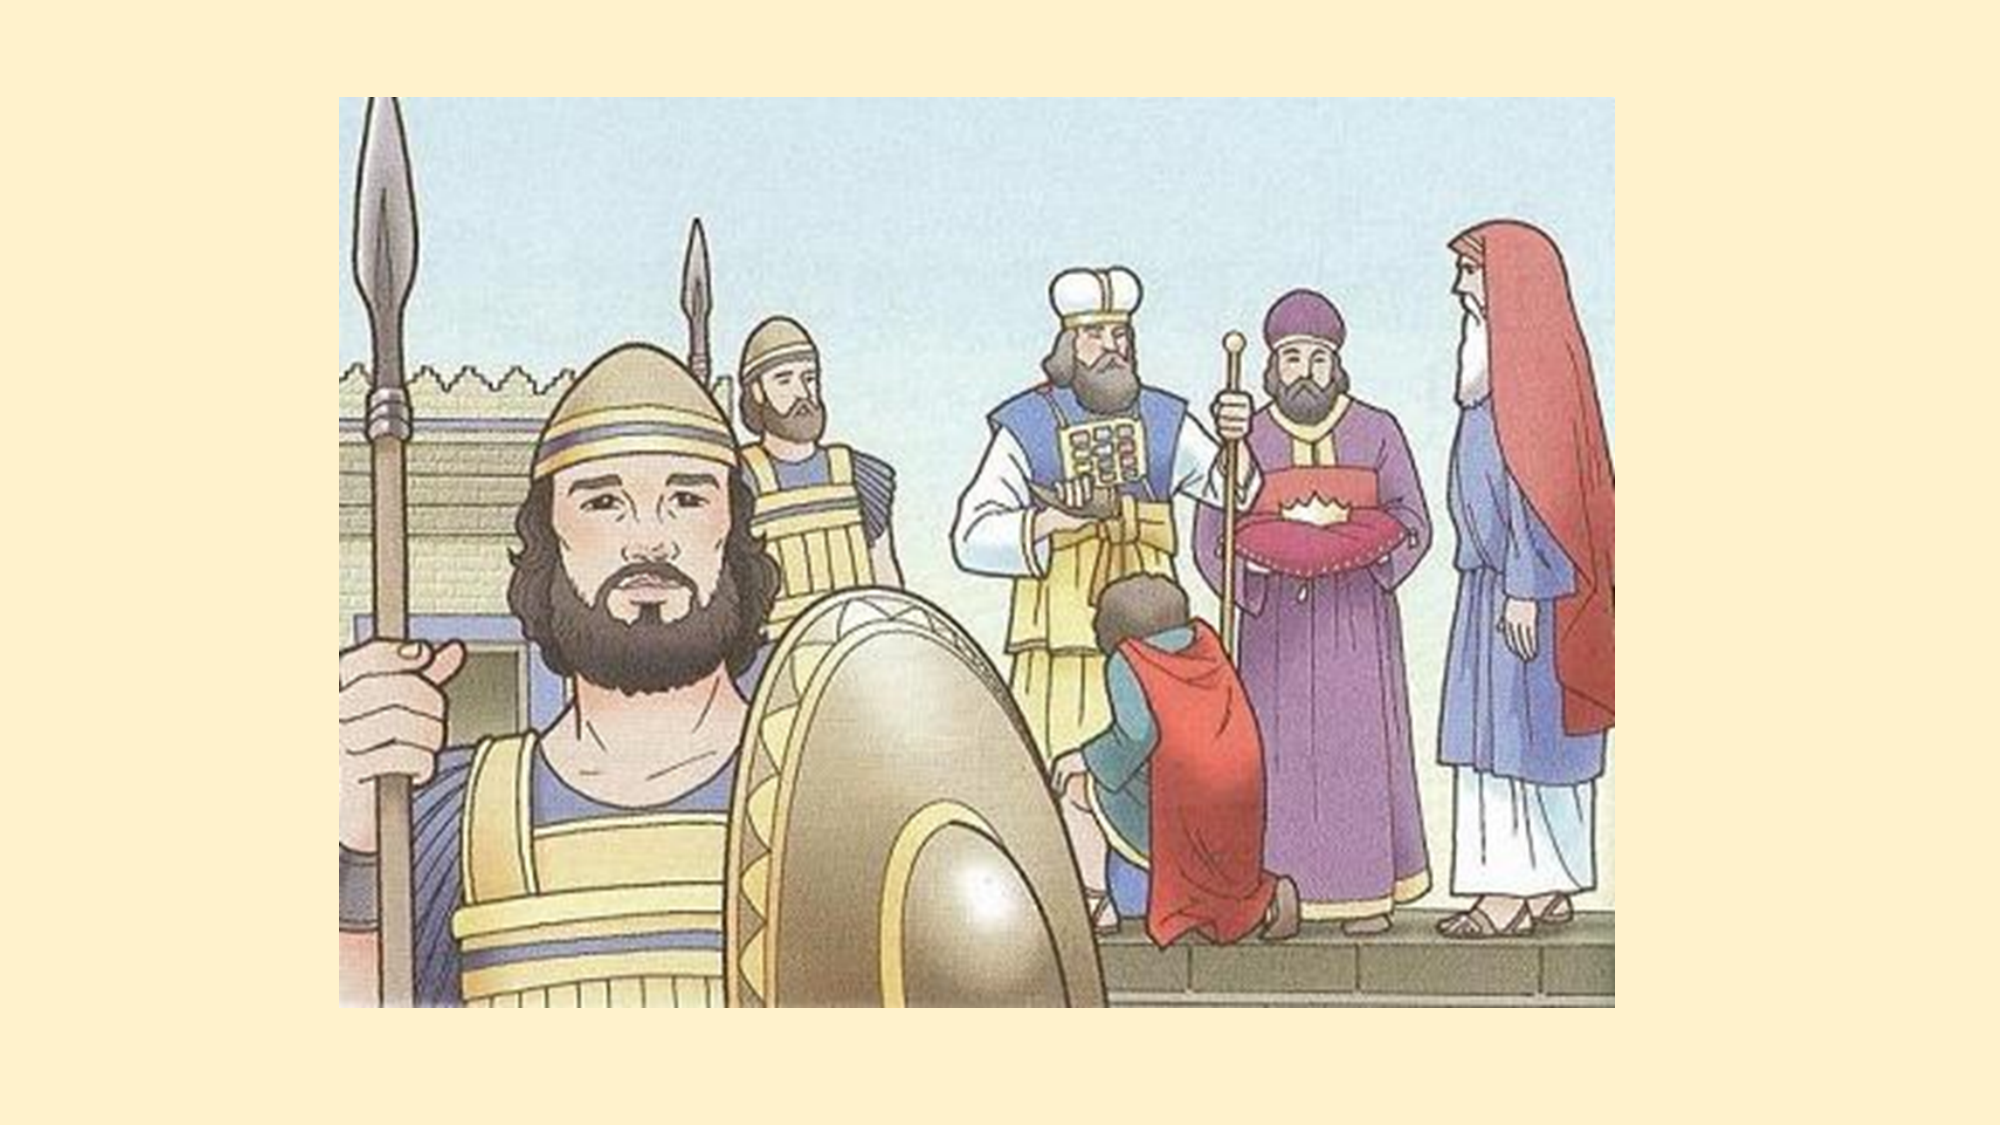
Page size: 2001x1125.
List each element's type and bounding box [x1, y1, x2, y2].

picture [339, 97, 1615, 1008]
